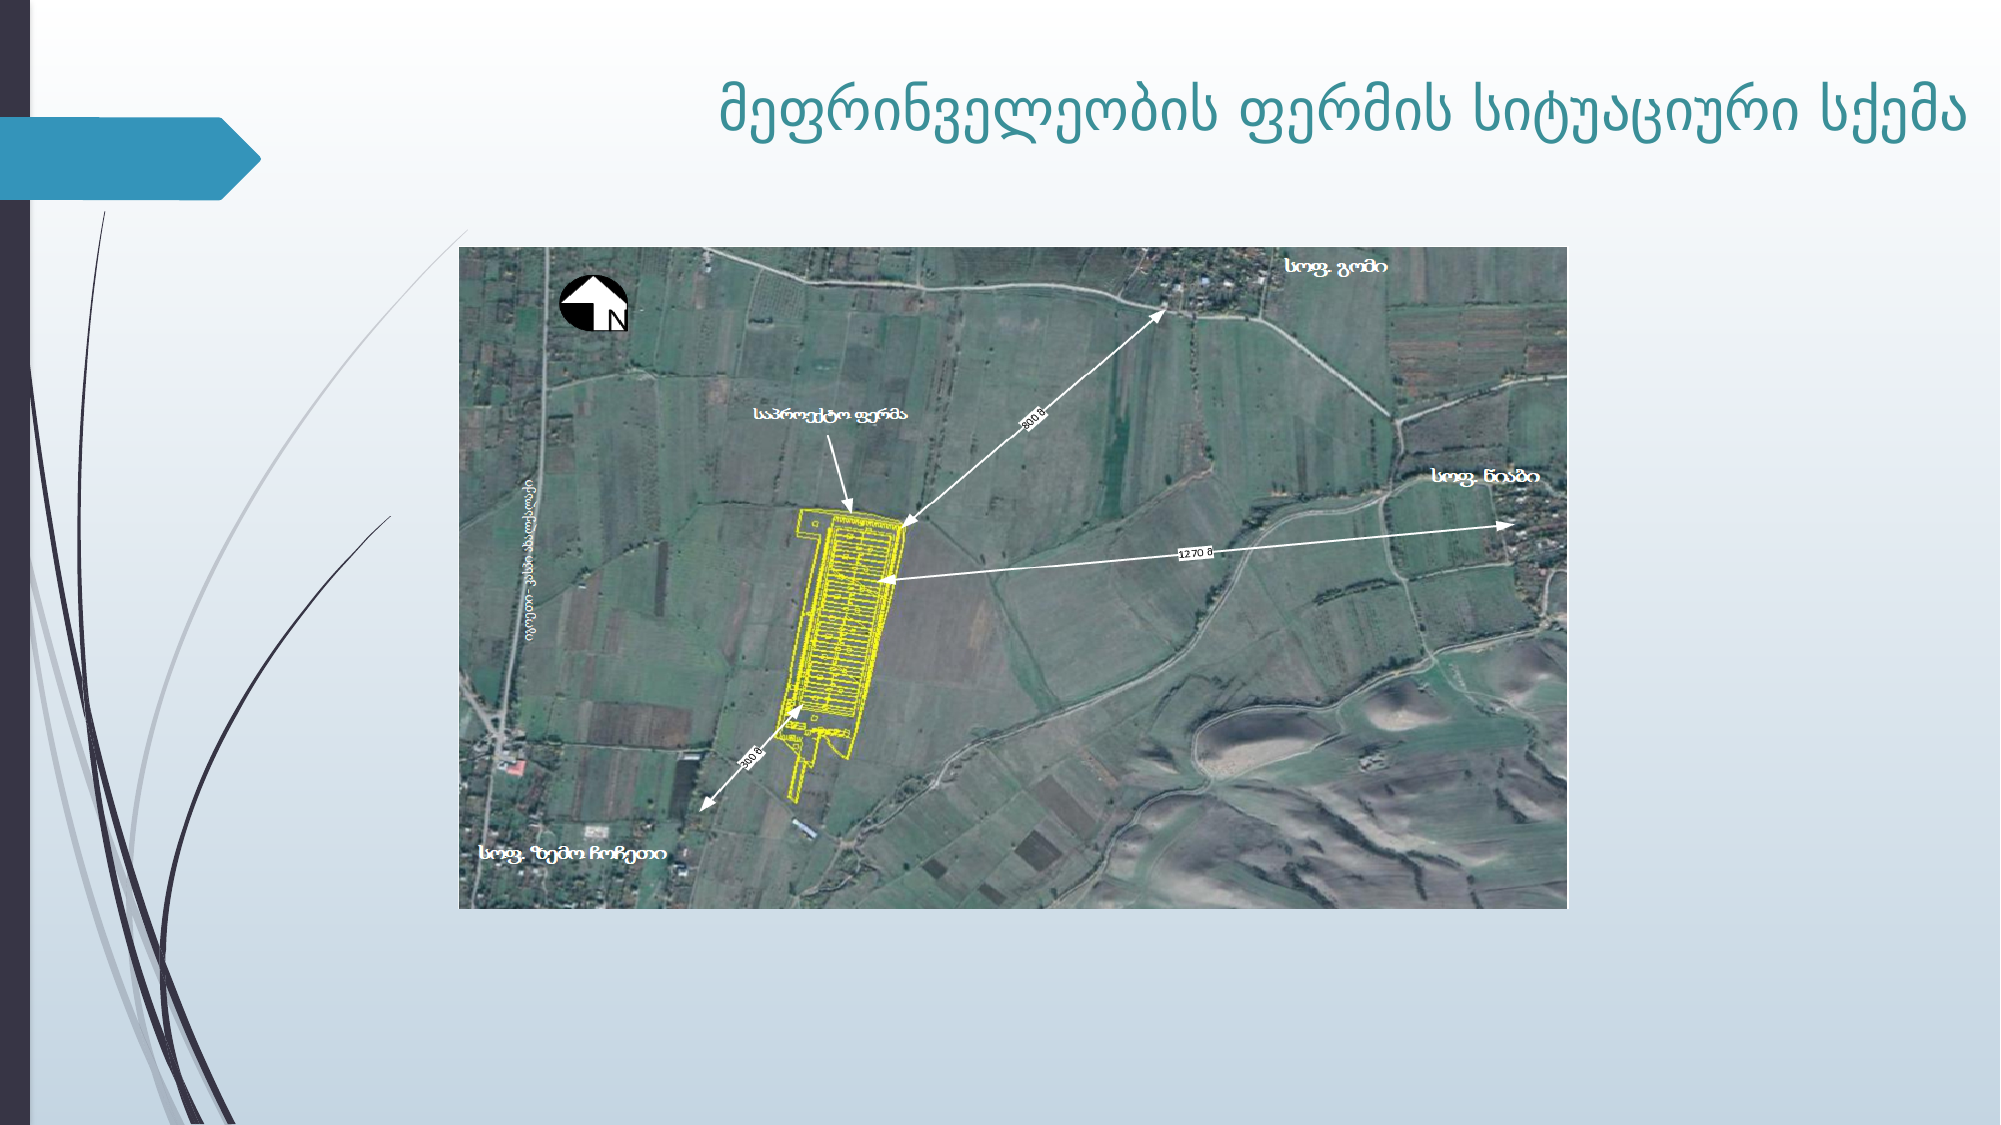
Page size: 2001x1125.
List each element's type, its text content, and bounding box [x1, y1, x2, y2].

title მეფრინველეობის ფერმის სიტუაციური სქემა [471, 65, 1986, 167]
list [457, 246, 1570, 910]
